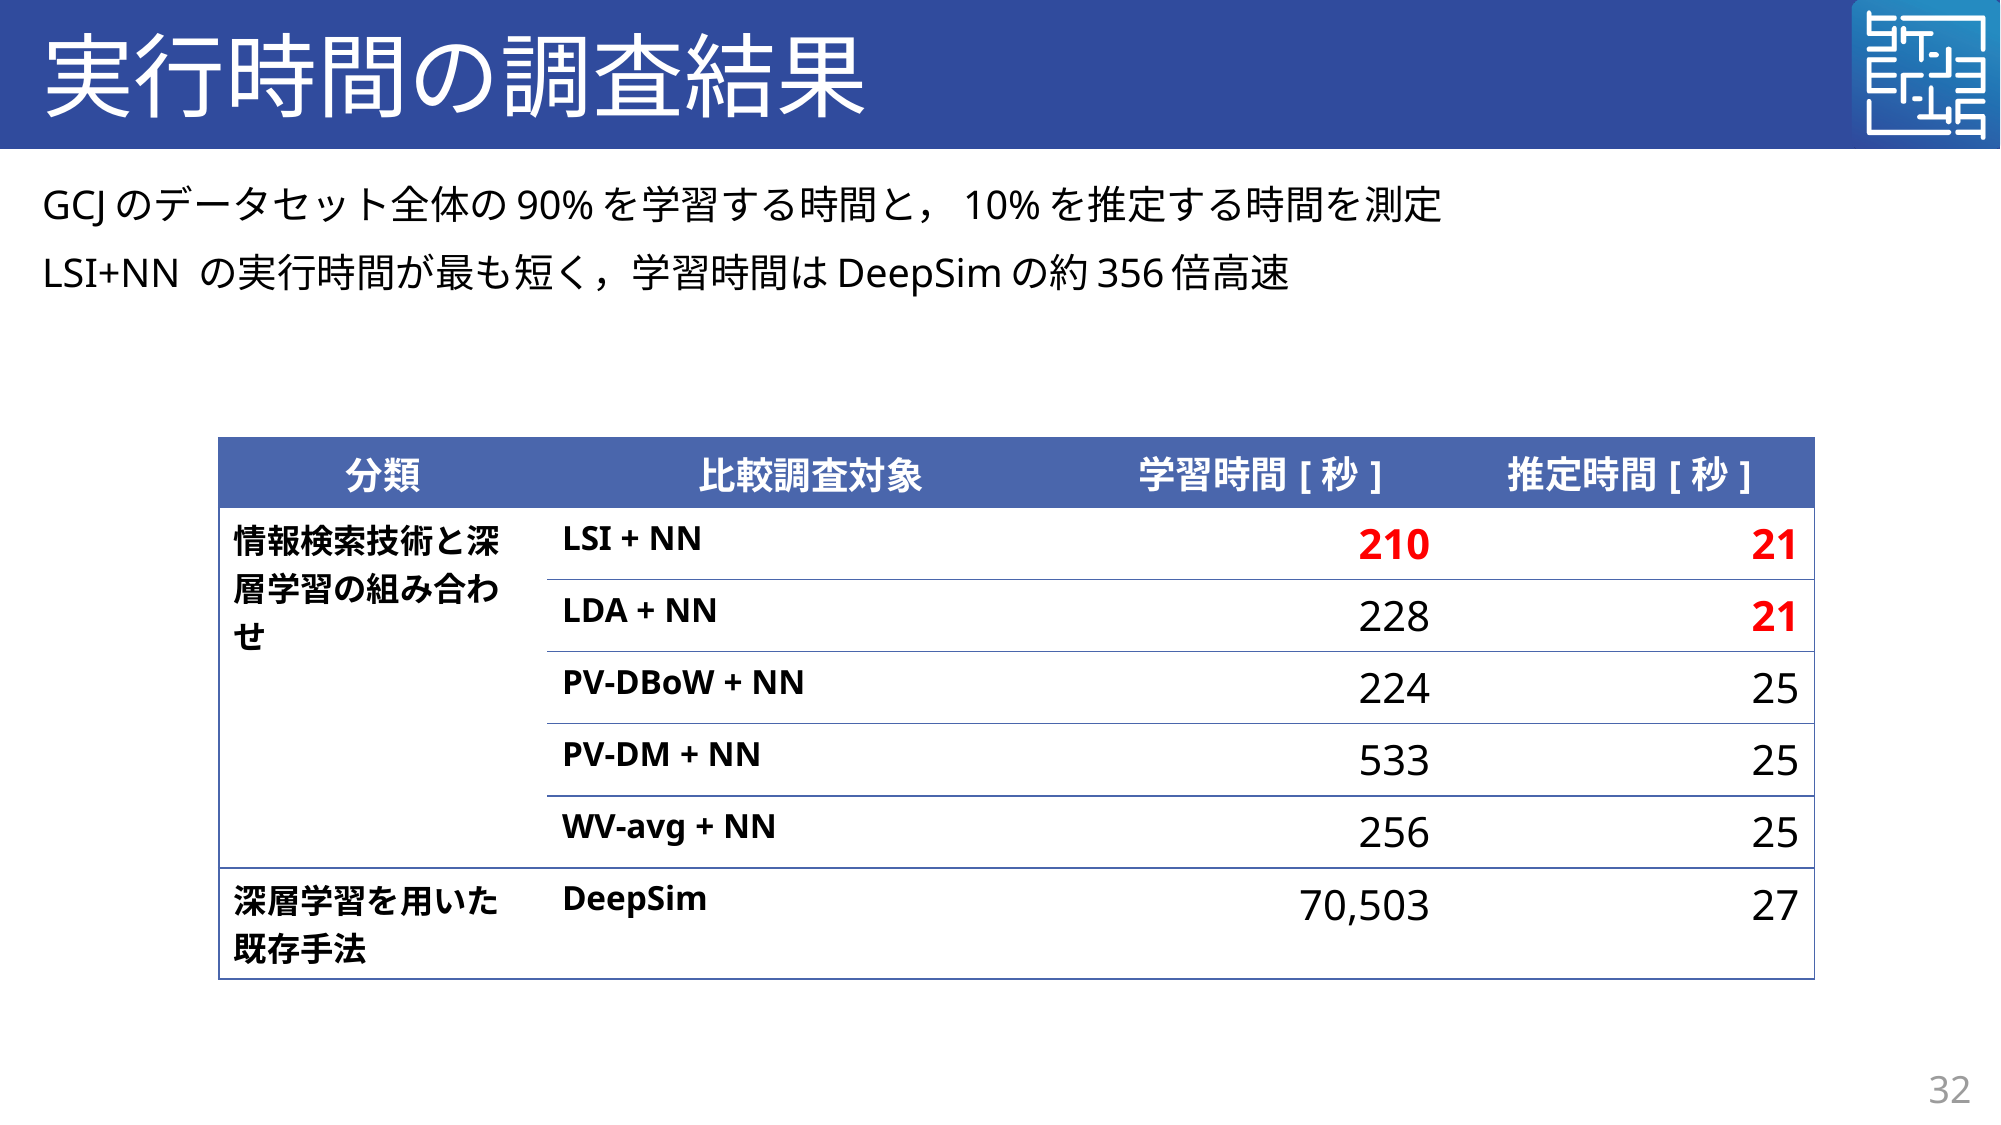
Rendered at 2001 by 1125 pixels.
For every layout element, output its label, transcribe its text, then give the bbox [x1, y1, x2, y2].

slide_number 32 [1874, 1067, 1987, 1115]
table_cell 25 [1445, 797, 1814, 867]
table_cell 228 [1076, 580, 1445, 651]
table_cell 情報検索技術と深層学習の組み合わせ [220, 508, 547, 867]
table_cell 27 [1445, 869, 1814, 978]
table_header 分類 [220, 439, 547, 507]
table_cell LDA + NN [547, 580, 1076, 651]
table_cell 533 [1076, 724, 1445, 795]
list GCJのデータセット全体の90%を学習する時間と，10%を推定する時間を測定 LSI+NN の実行時間が最も短く，学習時間はDeepSimの約356倍高速 [27, 167, 1977, 305]
table_header 比較調査対象 [547, 439, 1076, 507]
table_header 推定時間[秒] [1445, 439, 1814, 507]
table_cell 224 [1076, 652, 1445, 723]
table_cell DeepSim [547, 869, 1076, 978]
table_cell 21 [1445, 580, 1814, 651]
table_cell LSI + NN [547, 508, 1076, 579]
table_header 学習時間[秒] [1076, 439, 1445, 507]
table_cell 21 [1445, 508, 1814, 579]
table_cell 256 [1076, 797, 1445, 867]
table_cell PV-DBoW + NN [547, 652, 1076, 723]
picture [1851, 0, 2001, 149]
title 実行時間の調査結果 [27, 12, 1851, 149]
table_cell 210 [1076, 508, 1445, 579]
table_cell PV-DM + NN [547, 724, 1076, 795]
table_cell 深層学習を用いた 既存手法 [220, 869, 547, 978]
table_cell 70,503 [1076, 869, 1445, 978]
table_cell 25 [1445, 652, 1814, 723]
table_cell WV-avg + NN [547, 797, 1076, 867]
table_cell 25 [1445, 724, 1814, 795]
